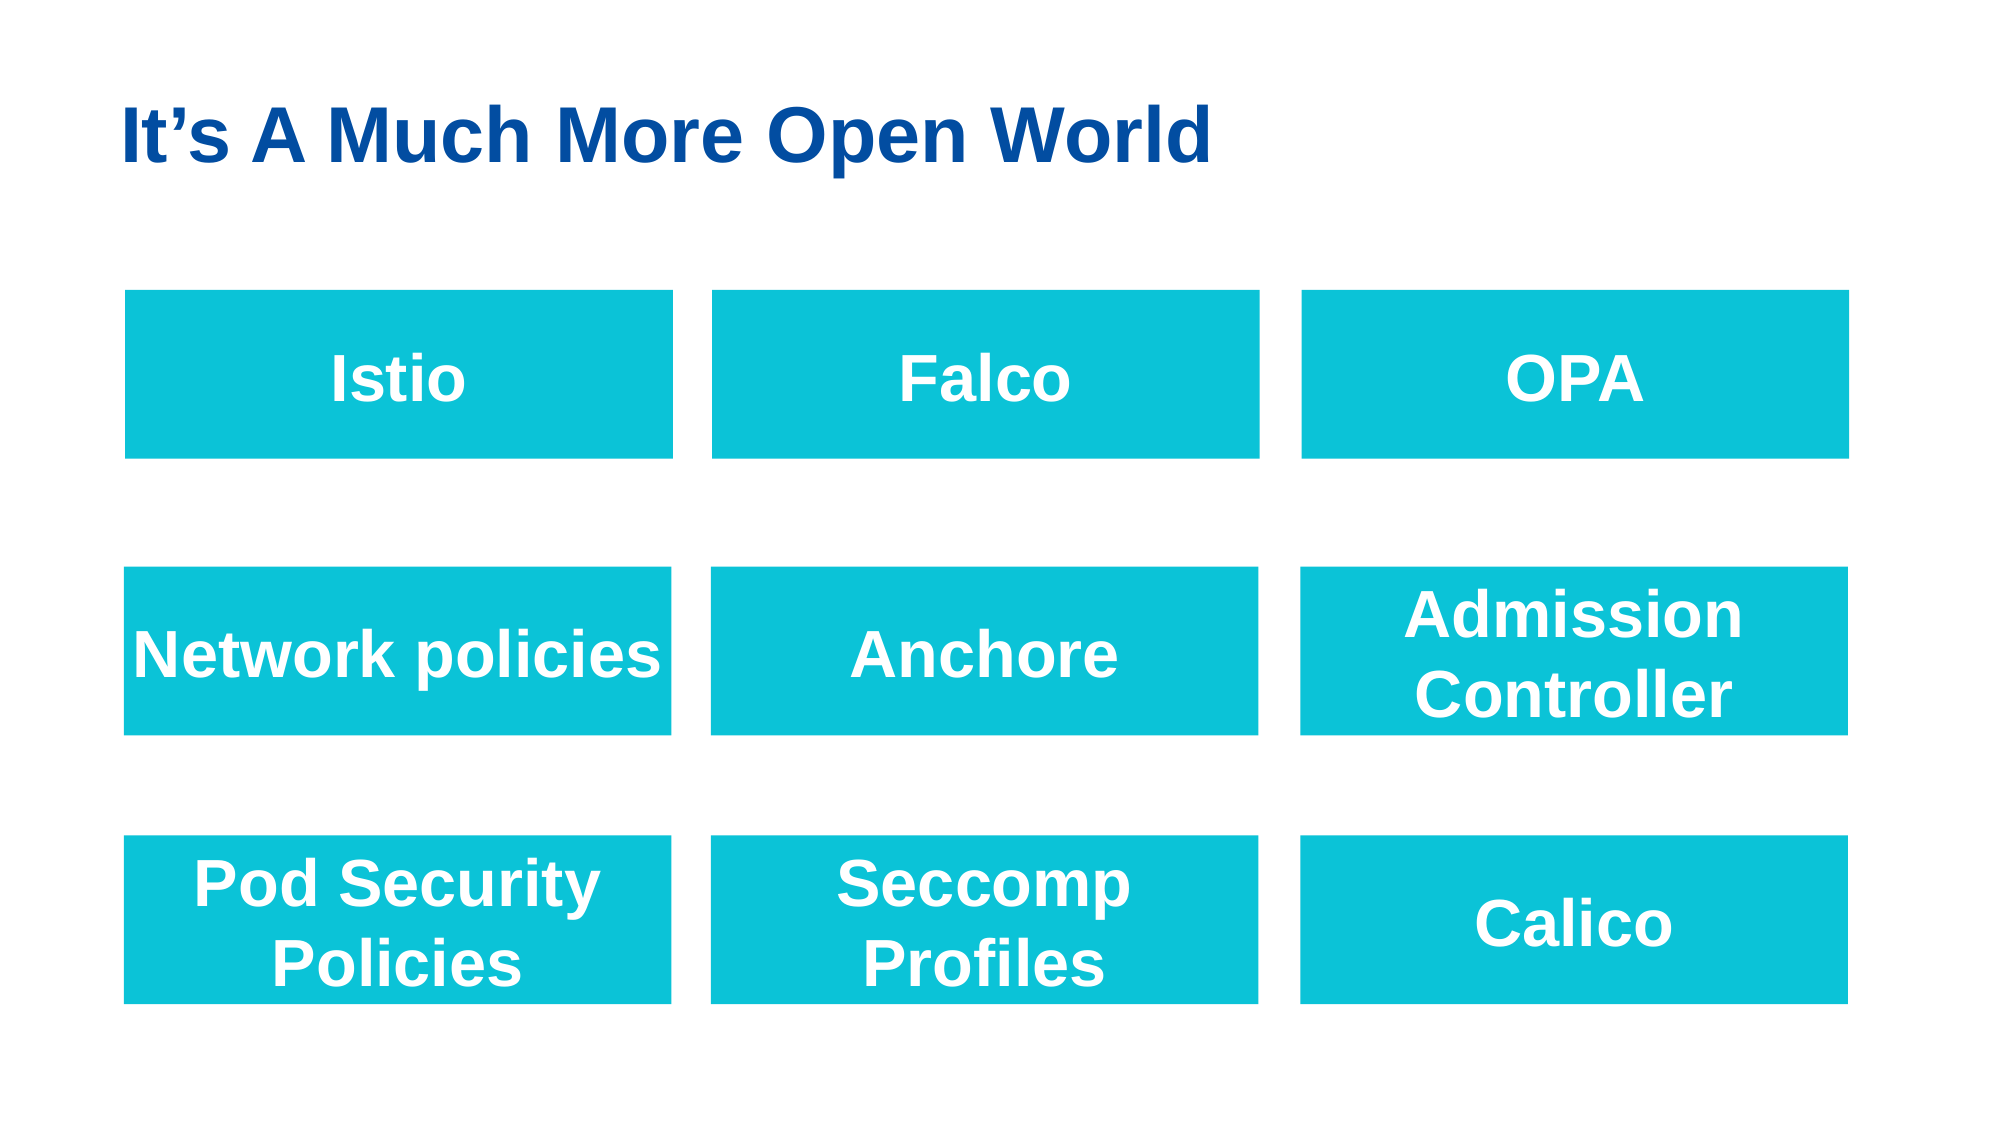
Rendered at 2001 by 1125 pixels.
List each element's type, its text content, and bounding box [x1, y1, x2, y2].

text_box Falco [712, 289, 1260, 459]
text_box Network policies [123, 566, 672, 736]
text_box Calico [1300, 835, 1848, 1005]
text_box Pod Security Policies [123, 835, 672, 1005]
title It’s A Much More Open World [99, 63, 1855, 165]
text_box Seccomp Profiles [710, 835, 1259, 1005]
text_box Anchore [710, 566, 1259, 736]
text_box Istio [125, 289, 673, 459]
text_box OPA [1301, 289, 1850, 459]
text_box Admission Controller [1300, 566, 1848, 736]
